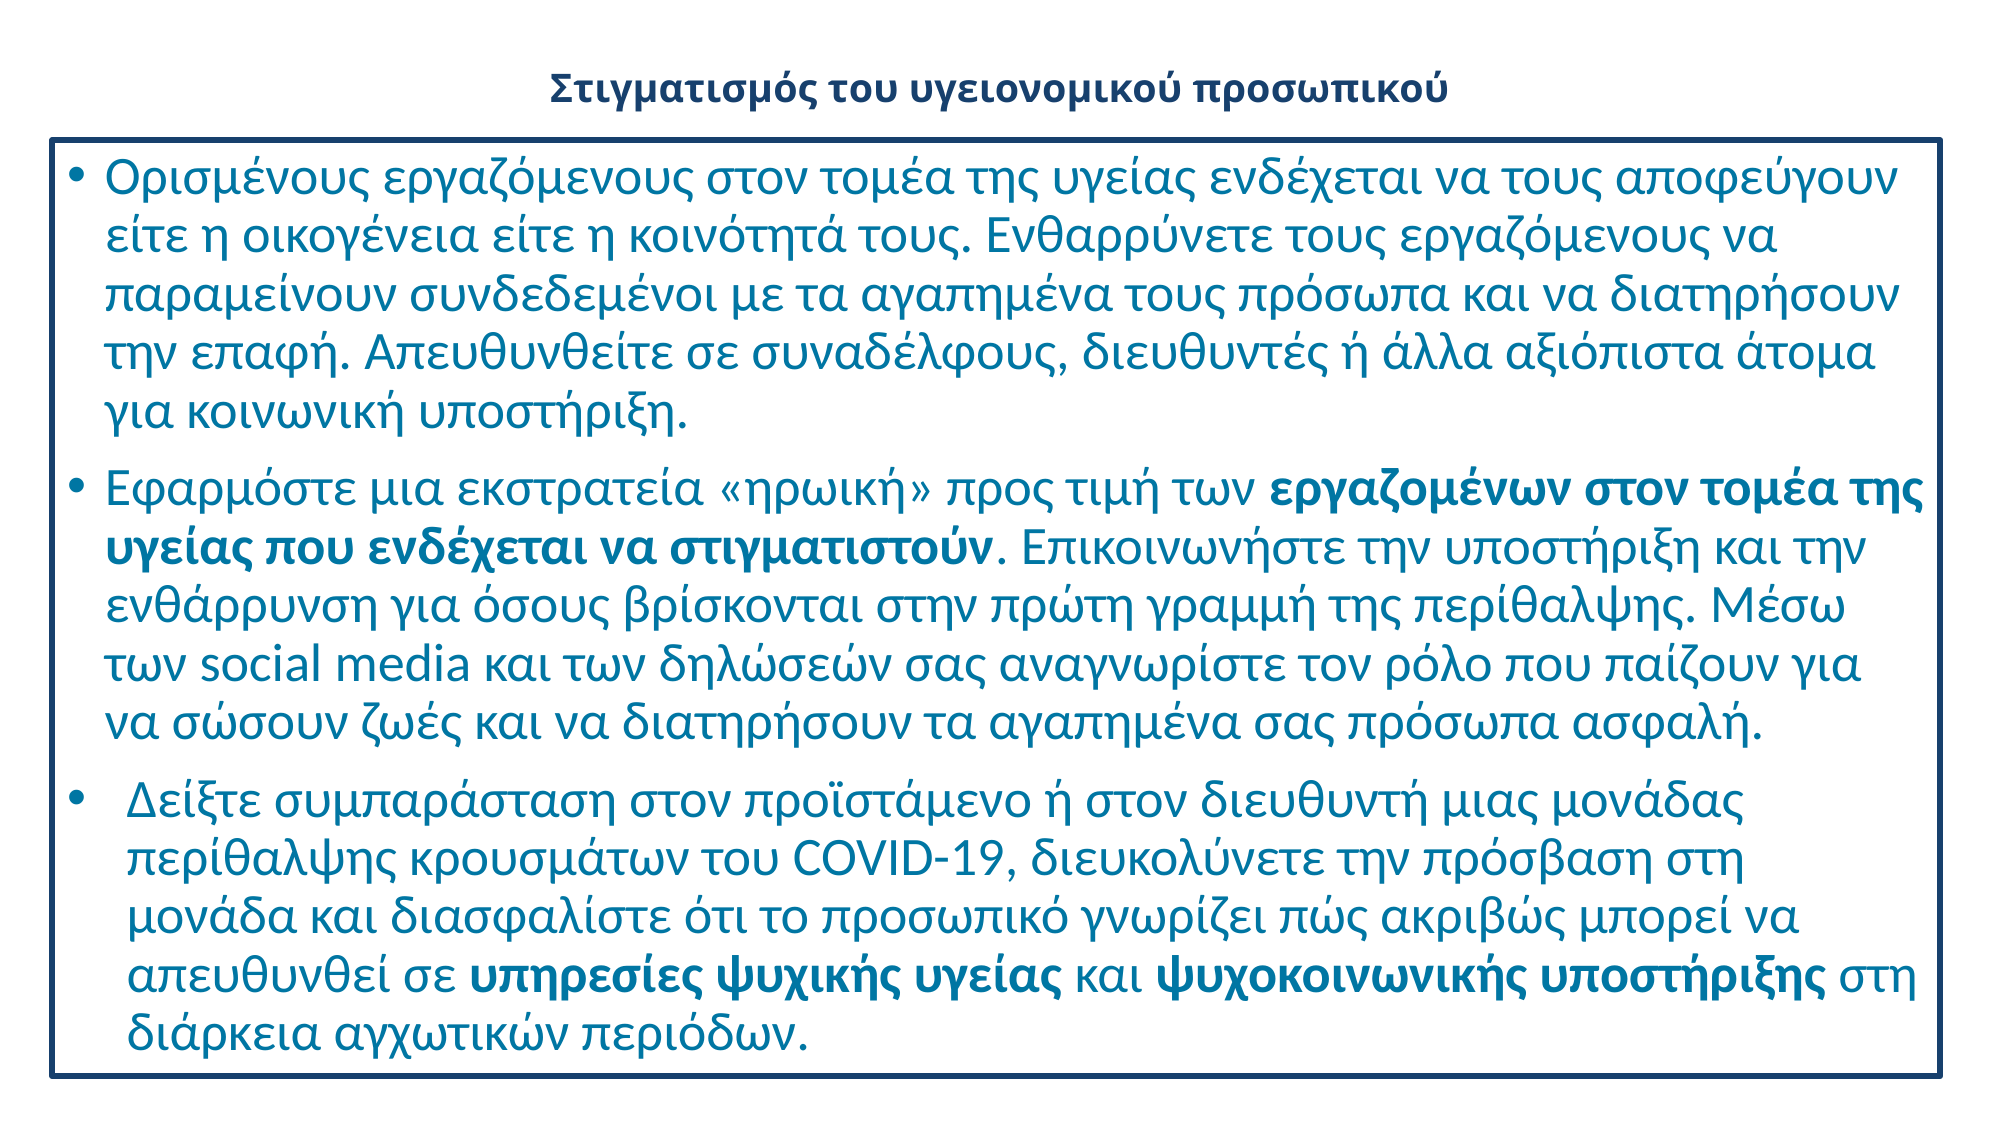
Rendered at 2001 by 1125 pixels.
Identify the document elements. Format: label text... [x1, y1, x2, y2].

list Ορισμένους εργαζόμενους στον τομέα της υγείας ενδέχεται να τους αποφεύγουν είτε η οικογένεια είτε η κοινότητά τους. Ενθαρρύνετε τους εργαζόμενους να παραμείνουν συνδεδεμένοι με τα αγαπημένα τους πρόσωπα και να διατηρήσουν την επαφή. Απευθυνθείτε σε συναδέλφους, διευθυντές ή άλλα αξιόπιστα άτομα για κοινωνική υποστήριξη. Εφαρμόστε μια εκστρατεία «ηρωική» προς τιμή των εργαζομένων στον τομέα της υγείας που ενδέχεται να στιγματιστούν. Επικοινωνήστε την υποστήριξη και την ενθάρρυνση για όσους βρίσκονται στην πρώτη γραμμή της περίθαλψης. Μέσω των social media και των δηλώσεών σας αναγνωρίστε τον ρόλο που παίζουν για να σώσουν ζωές και να διατηρήσουν τα αγαπημένα σας πρόσωπα ασφαλή. Δείξτε συμπαράσταση στον προϊστάμενο ή στον διευθυντή μιας μονάδας περίθαλψης κρουσμάτων του COVID-19, διευκολύνετε την πρόσβαση στη μονάδα και διασφαλίστε ότι το προσωπικό γνωρίζει πώς ακριβώς μπορεί να απευθυνθεί σε υπηρεσίες ψυχικής υγείας και ψυχοκοινωνικής υποστήριξης στη διάρκεια αγχωτικών περιόδων. [52, 140, 1941, 1076]
title Στιγματισμός του υγειονομικού προσωπικού [137, 59, 1863, 140]
